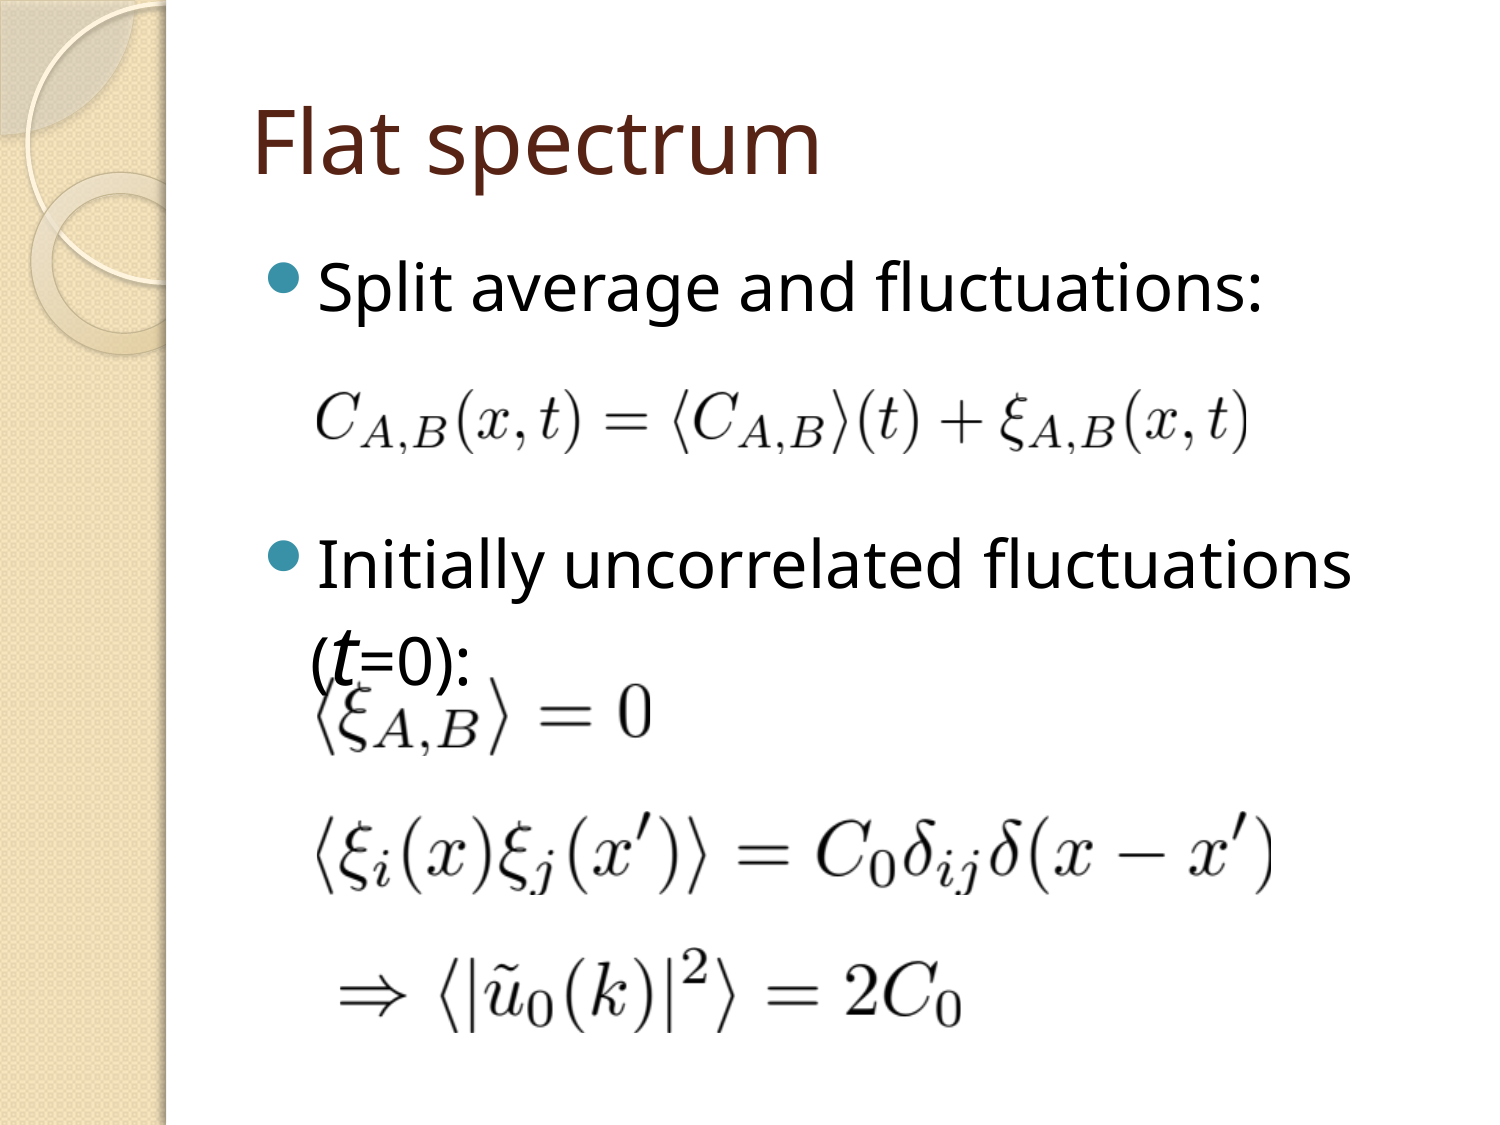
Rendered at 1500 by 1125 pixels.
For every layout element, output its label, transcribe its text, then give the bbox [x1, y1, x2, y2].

picture [339, 946, 961, 1033]
title Flat spectrum [235, 45, 1466, 233]
picture [316, 811, 1272, 896]
picture [316, 388, 1247, 454]
list Split average and fluctuations: Initially uncorrelated fluctuations (t=0): [235, 237, 1466, 1025]
picture [316, 676, 651, 756]
